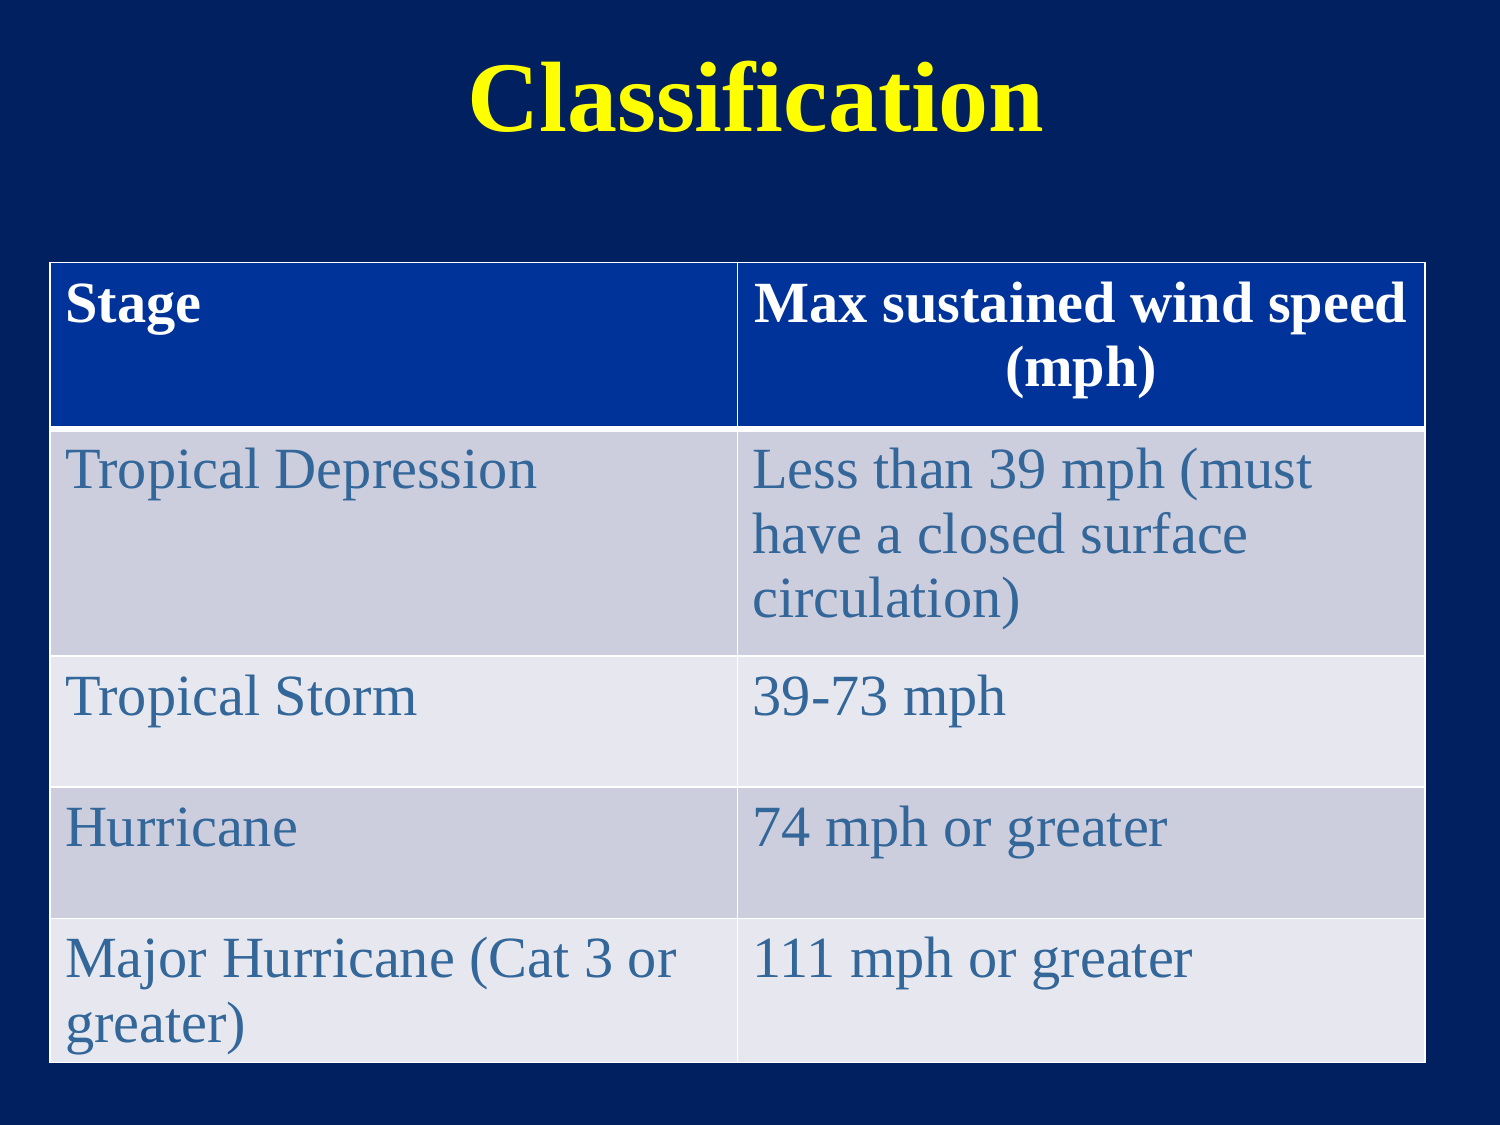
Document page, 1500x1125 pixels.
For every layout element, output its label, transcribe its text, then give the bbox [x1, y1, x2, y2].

table_cell Major Hurricane (Cat 3 or greater) [51, 919, 737, 1062]
table_cell Tropical Depression [51, 432, 737, 655]
table_cell 39-73 mph [738, 657, 1424, 786]
table_cell Less than 39 mph (must have a closed surface circulation) [738, 432, 1424, 655]
table_cell Tropical Storm [51, 657, 737, 786]
table_header Max sustained wind speed (mph) [738, 263, 1424, 426]
table_header Stage [51, 263, 737, 426]
table_cell 111 mph or greater [738, 919, 1424, 1062]
table_cell Hurricane [51, 788, 737, 918]
table_cell 74 mph or greater [738, 788, 1424, 918]
text_box Classification [49, 0, 1463, 186]
